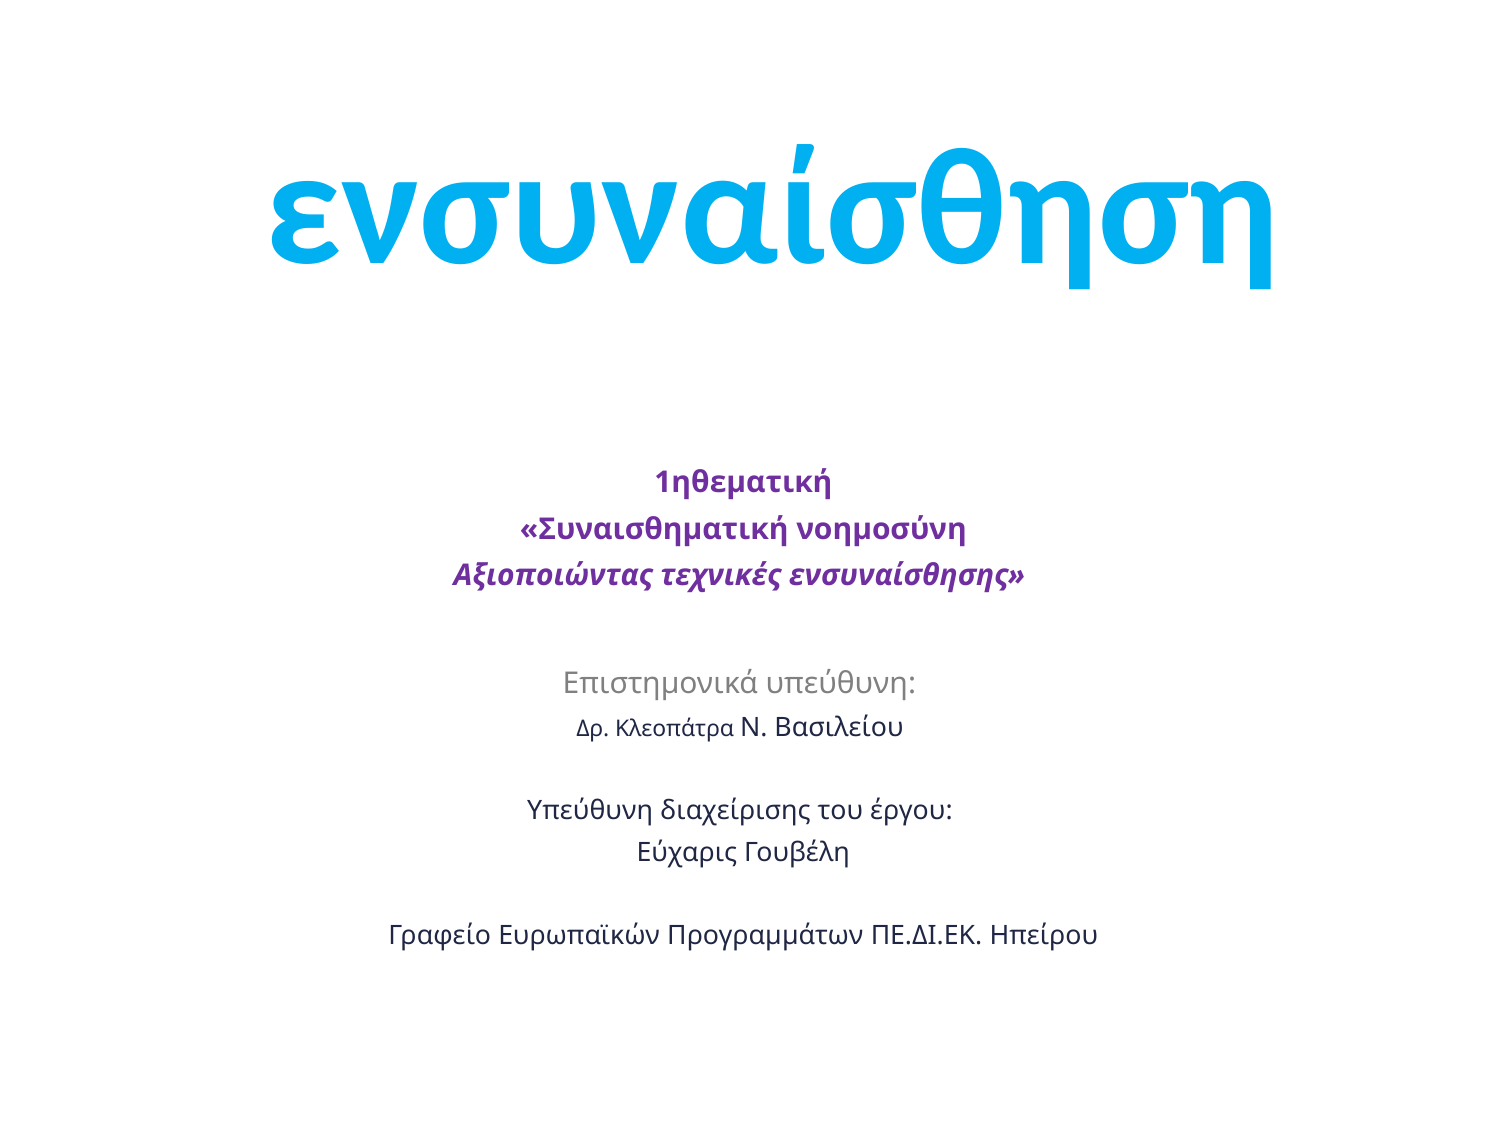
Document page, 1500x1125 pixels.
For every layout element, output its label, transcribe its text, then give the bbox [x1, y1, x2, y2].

subtitle 1ηθεματική «Συναισθηματική νοημοσύνη Αξιοποιώντας τεχνικές ενσυναίσθησης» Επιστημονικά υπεύθυνη: Δρ. Κλεοπάτρα Ν. Βασιλείου Υπεύθυνη διαχείρισης του έργου: Εύχαρις Γουβέλη Γραφείο Ευρωπαϊκών Προγραμμάτων ΠΕ.ΔΙ.ΕΚ. Ηπείρου [218, 397, 1269, 965]
title ενσυναίσθηση [135, 101, 1411, 343]
